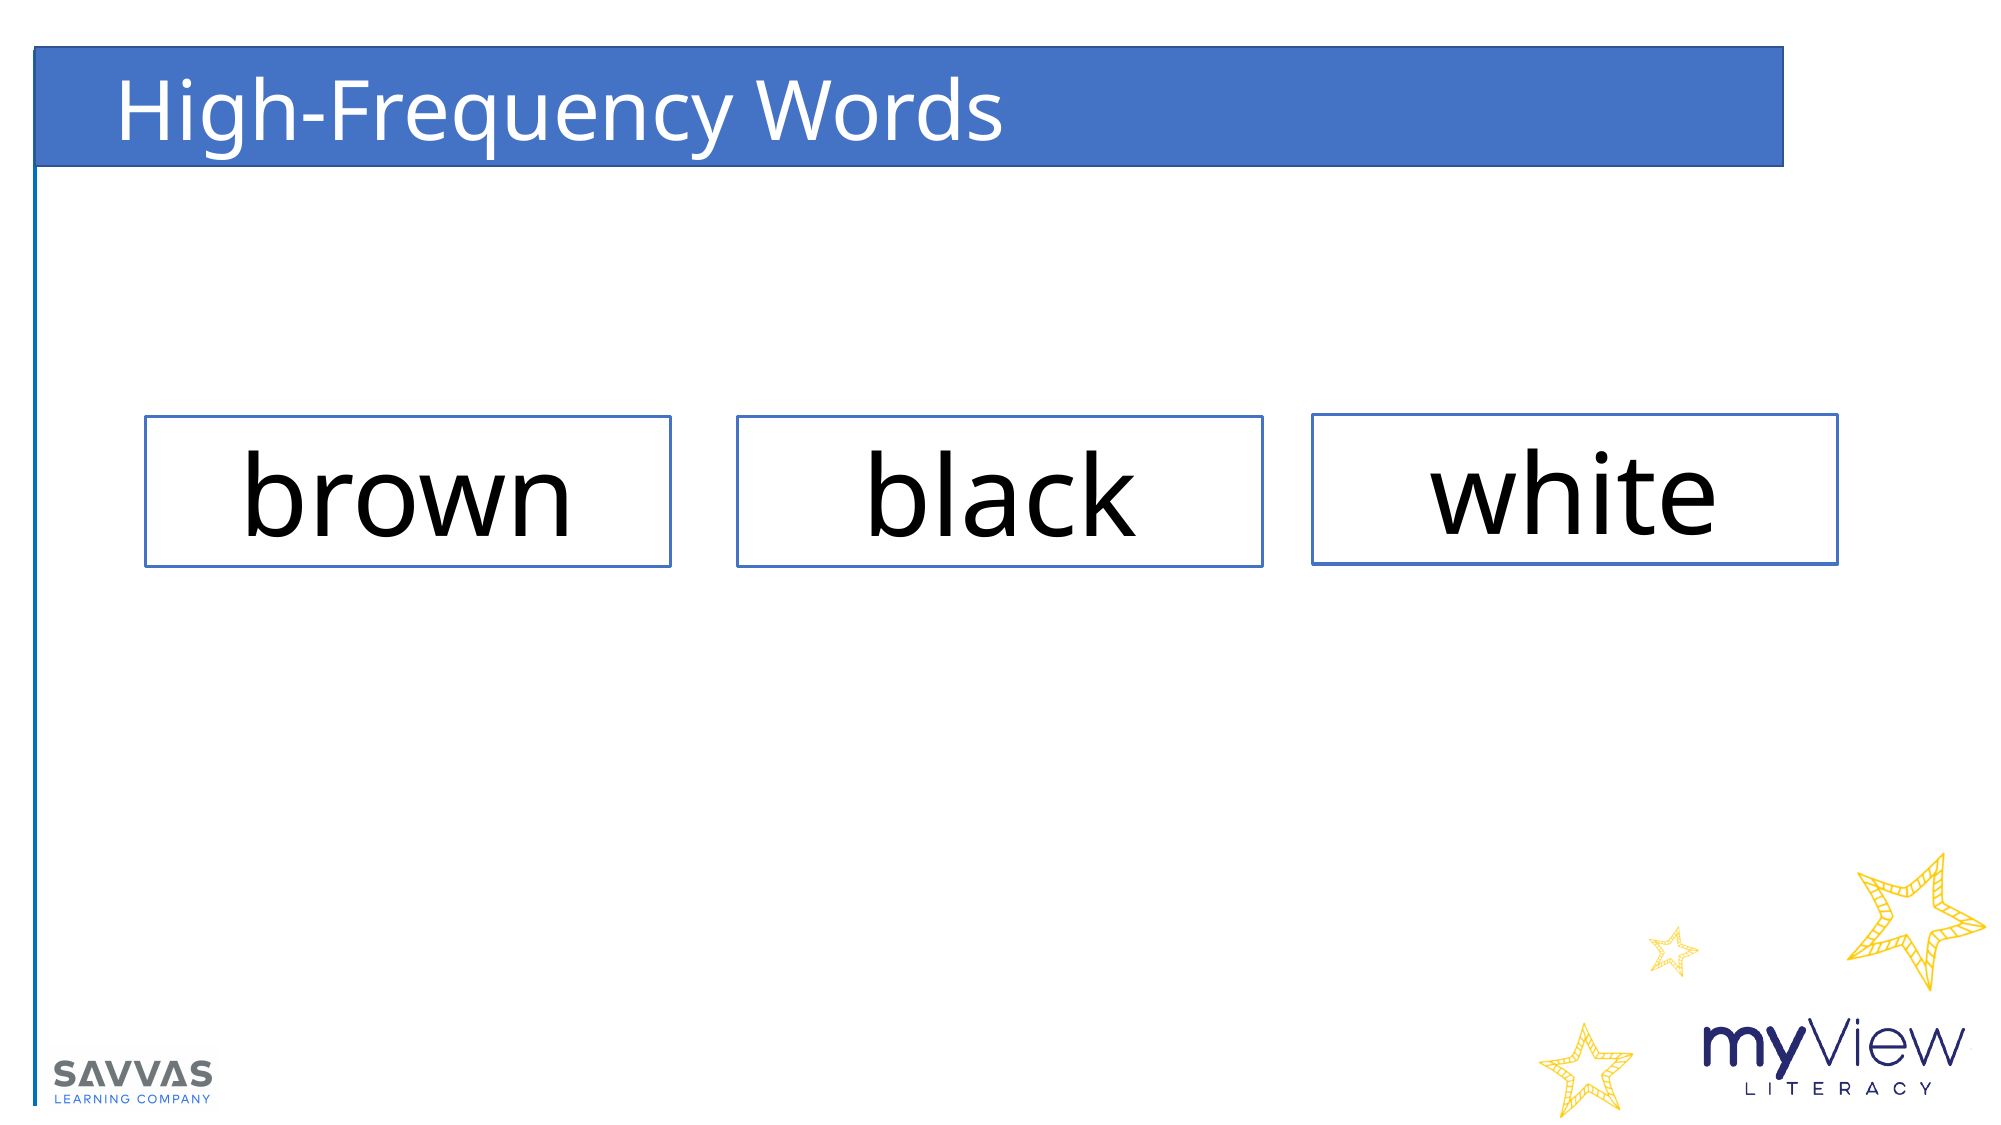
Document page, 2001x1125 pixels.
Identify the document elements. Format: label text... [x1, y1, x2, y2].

text_box brown [145, 416, 671, 567]
picture [48, 1043, 220, 1113]
text_box black [737, 416, 1263, 567]
text_box white [1312, 414, 1838, 565]
picture [1509, 814, 2000, 1125]
text_box High-Frequency Words [34, 46, 1784, 167]
